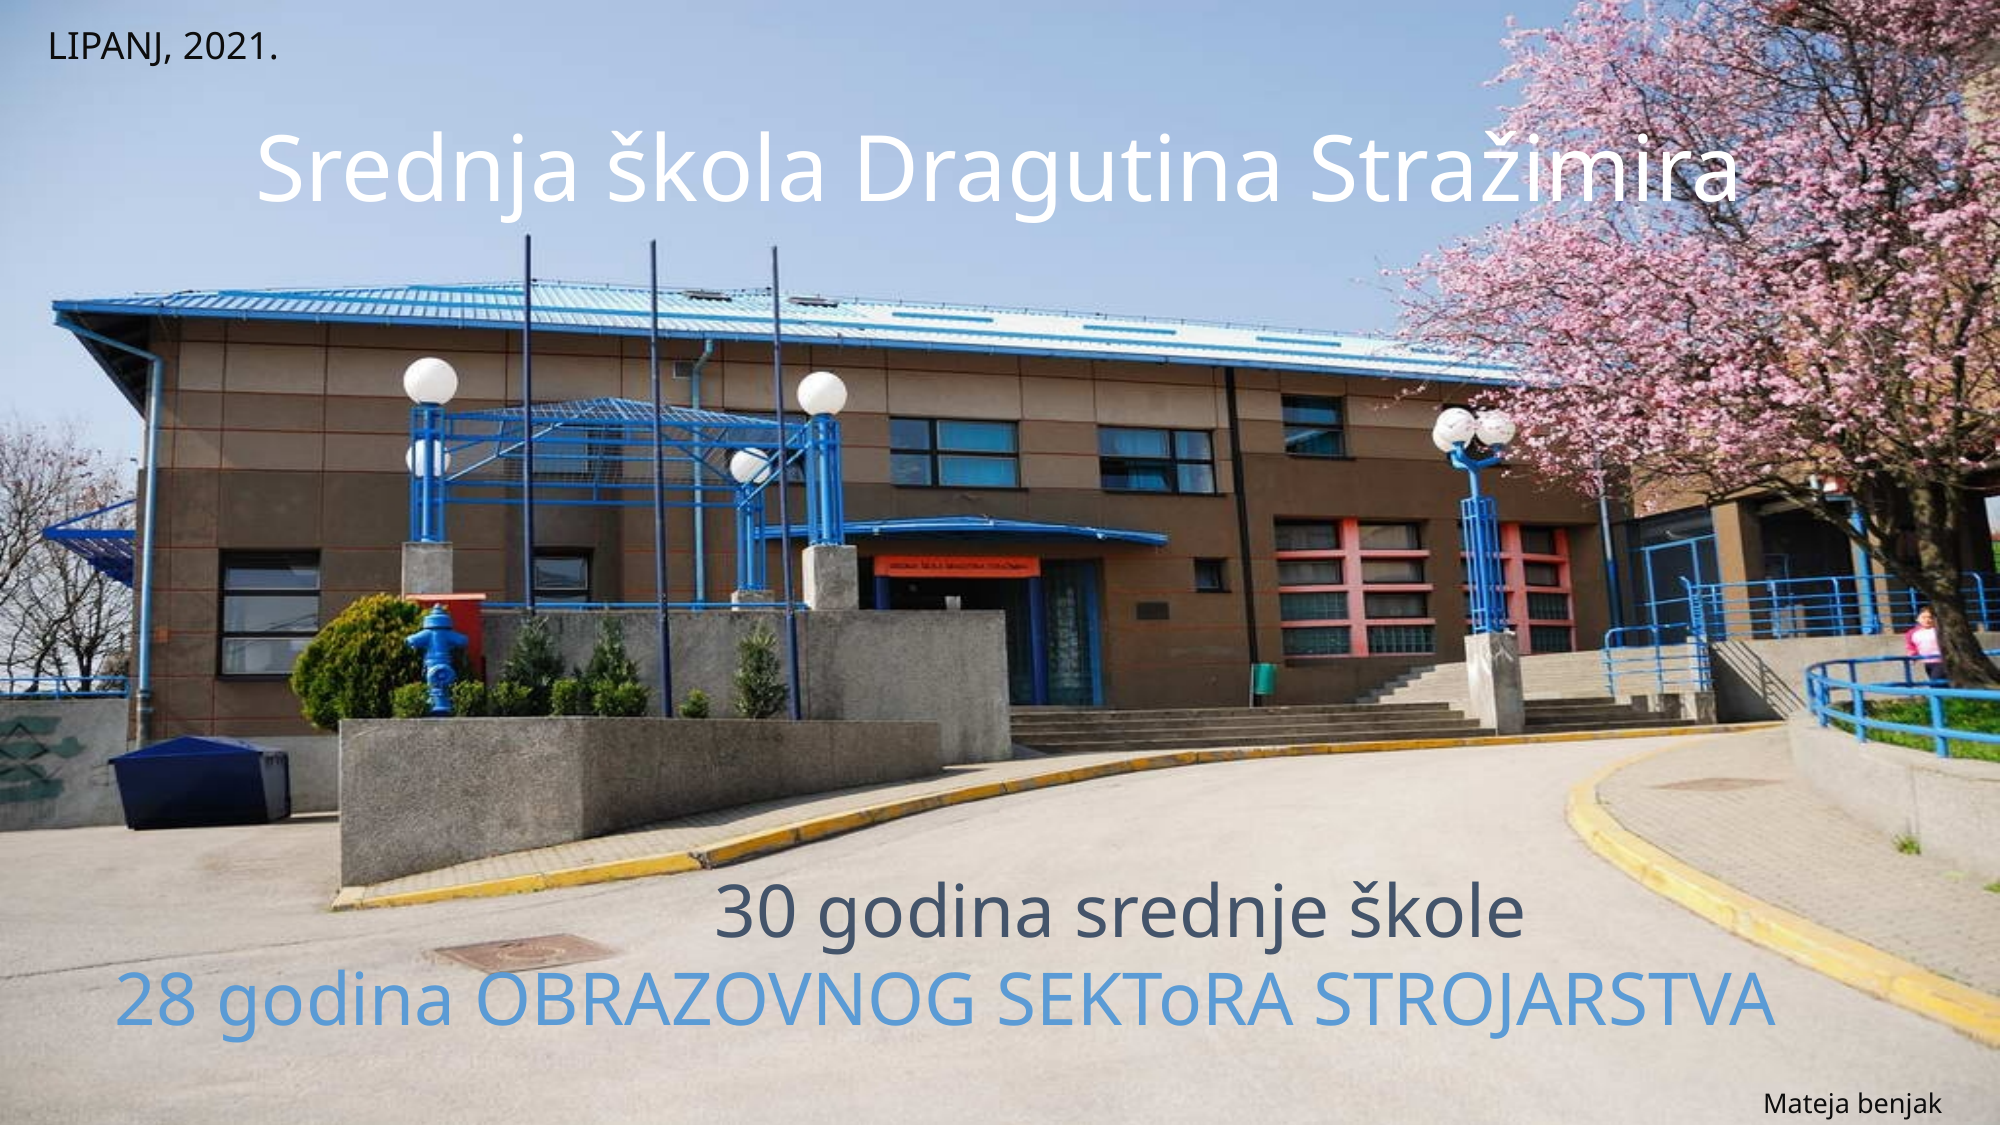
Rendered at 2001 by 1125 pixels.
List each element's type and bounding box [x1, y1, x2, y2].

list [0, 0, 2000, 1125]
